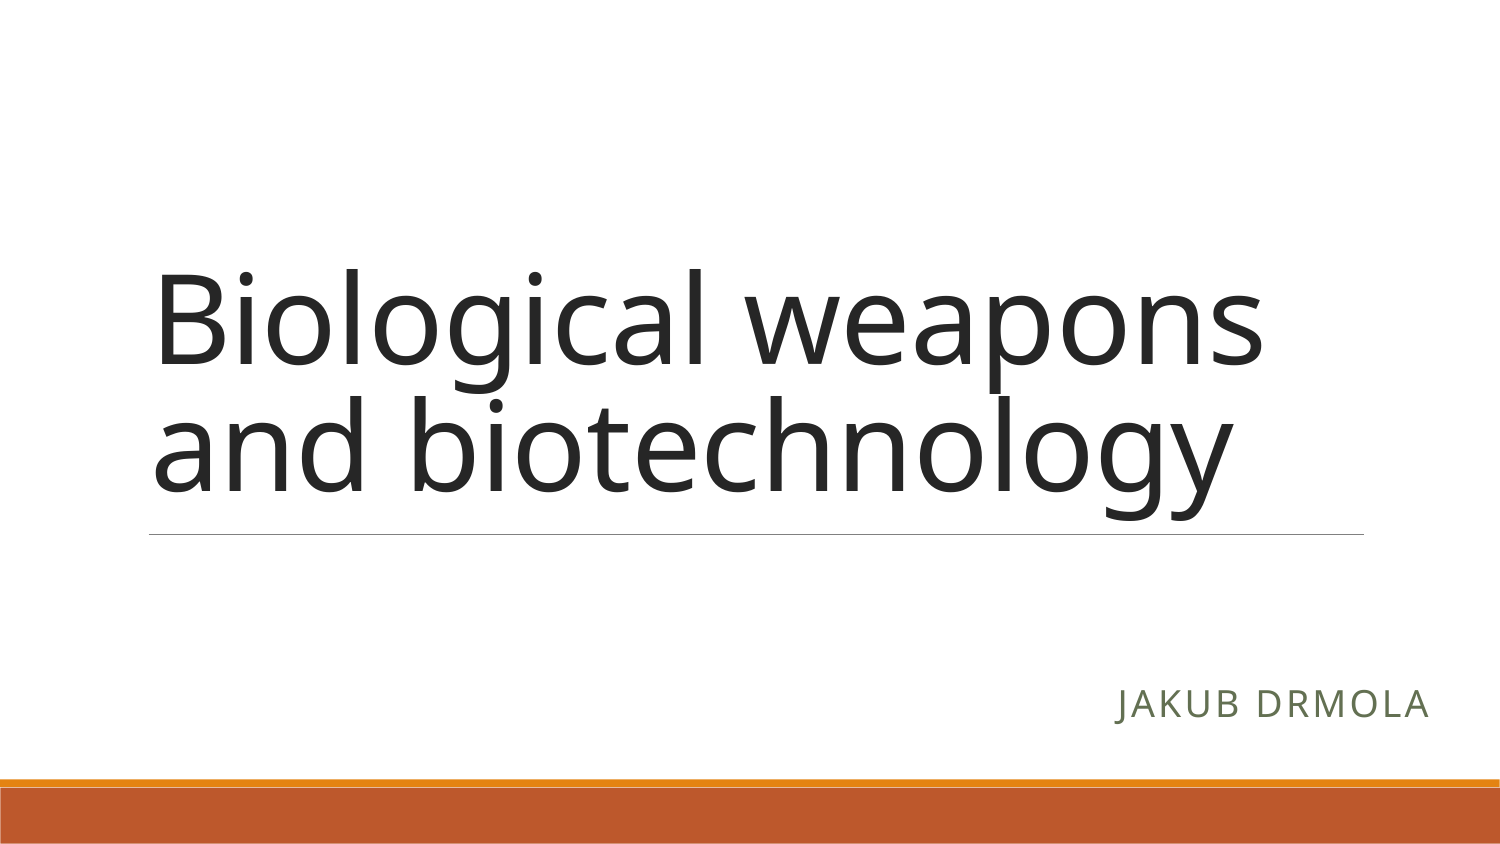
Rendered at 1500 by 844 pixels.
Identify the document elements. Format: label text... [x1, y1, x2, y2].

title Biological weapons and biotechnology [135, 93, 1373, 533]
subtitle Jakub Drmola [206, 669, 1445, 811]
